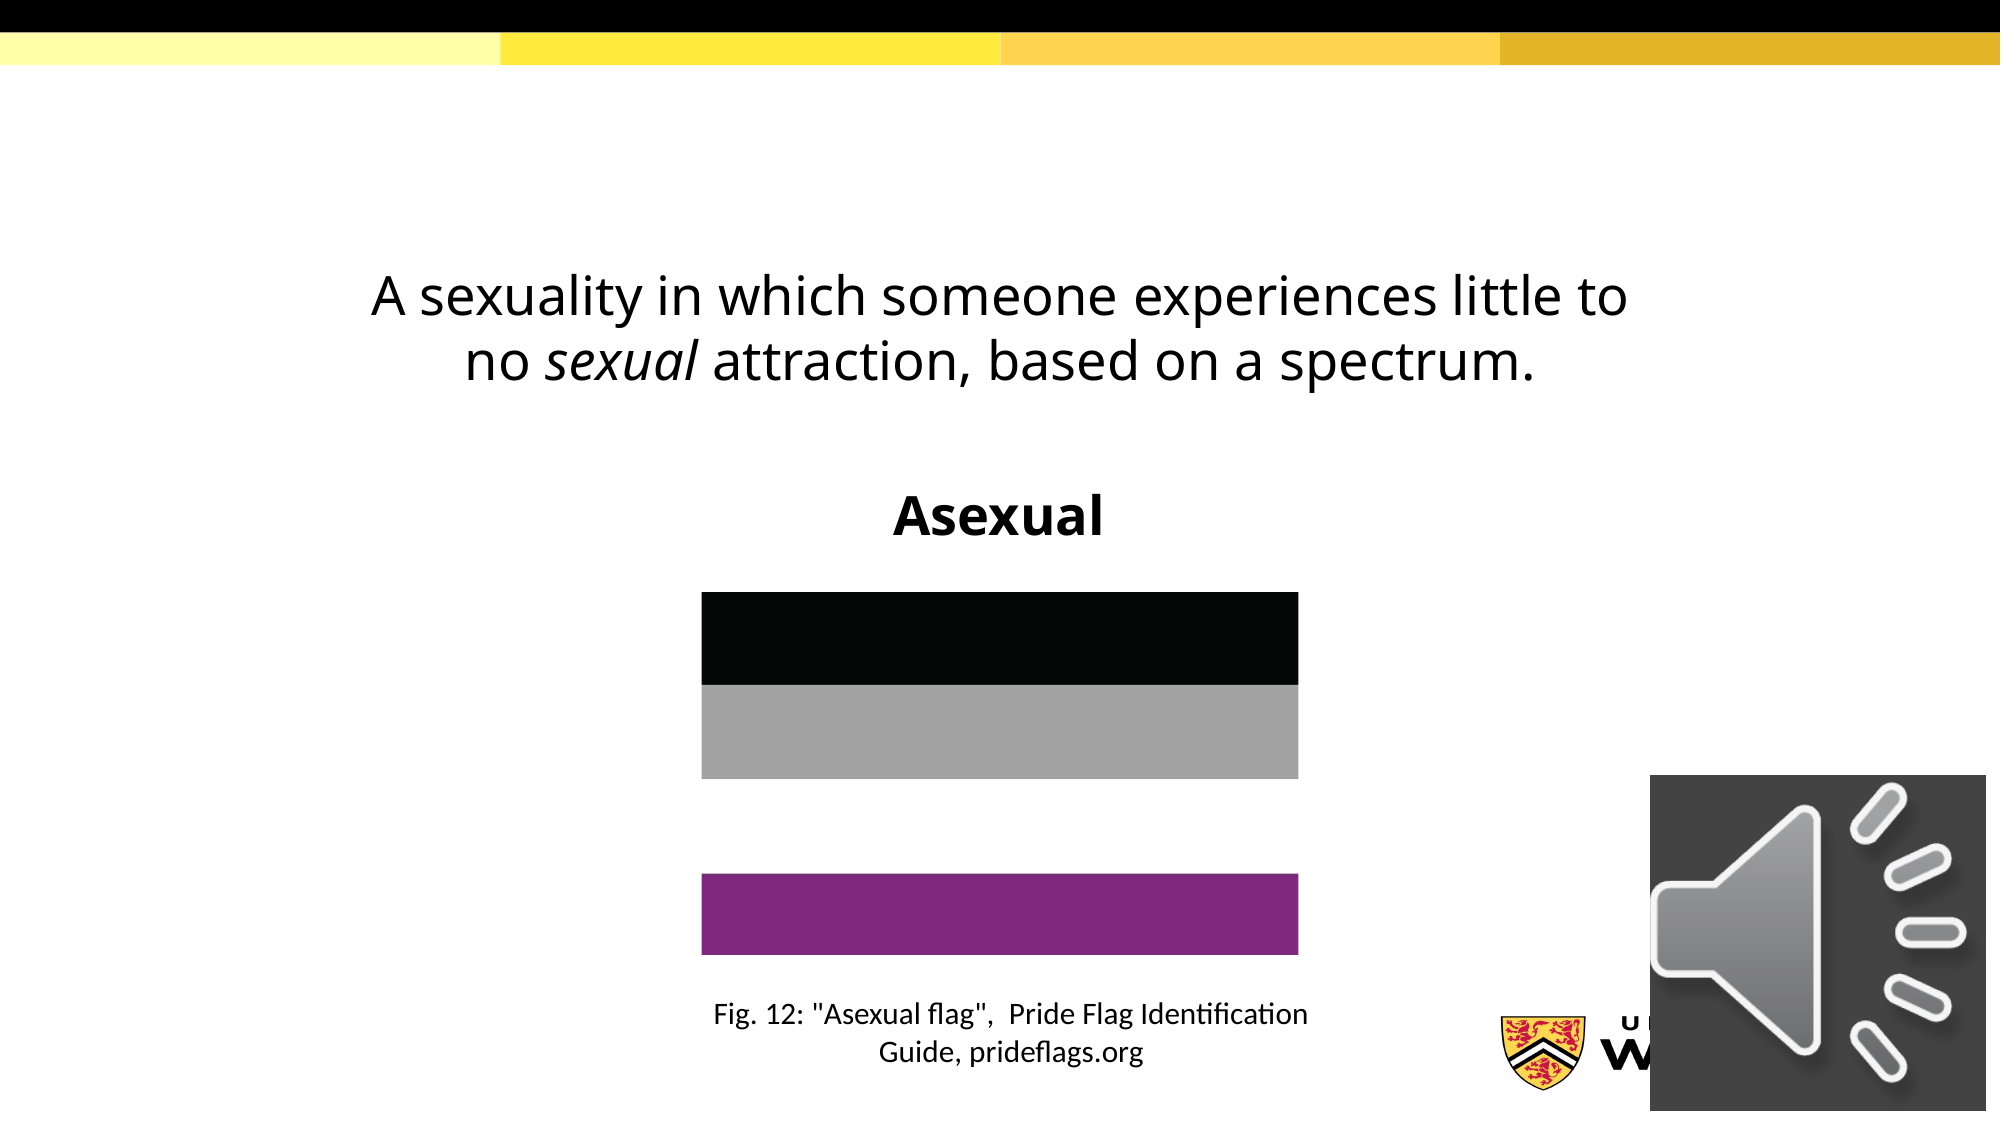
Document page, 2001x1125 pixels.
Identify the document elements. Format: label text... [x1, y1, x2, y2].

picture [701, 591, 1299, 956]
text_box Fig. 12: "Asexual flag", Pride Flag Identification Guide, prideflags.org [677, 986, 1345, 1076]
text_box Asexual [291, 481, 1708, 547]
list A sexuality in which someone experiences little to no sexual attraction, based on a spectrum. [292, 261, 1709, 900]
picture [1499, 773, 1987, 1112]
